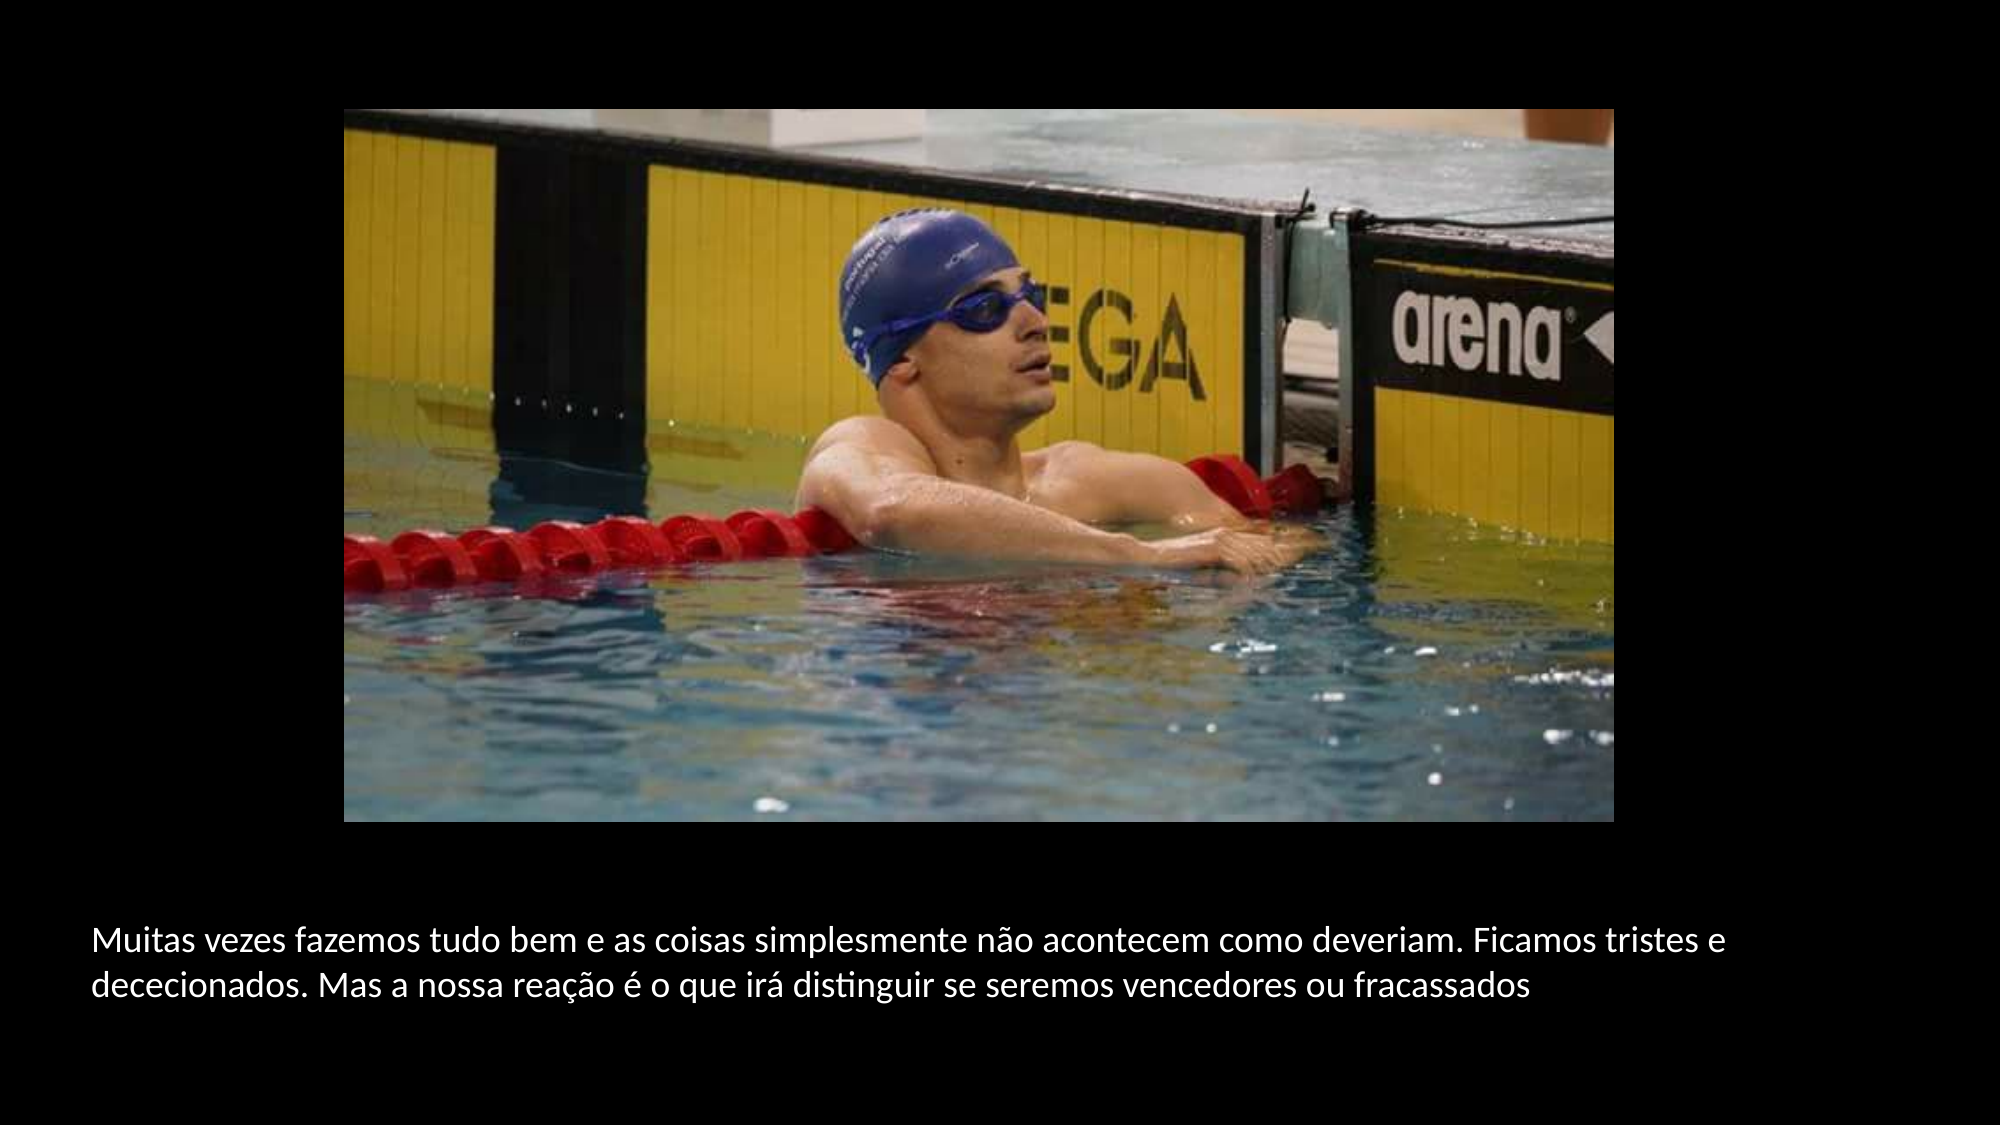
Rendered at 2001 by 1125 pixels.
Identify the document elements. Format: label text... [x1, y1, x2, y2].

text_box Muitas vezes fazemos tudo bem e as coisas simplesmente não acontecem como deveriam. Ficamos tristes e dececionados. Mas a nossa reação é o que irá distinguir se seremos vencedores ou fracassados [76, 907, 1914, 1013]
picture [344, 109, 1614, 822]
